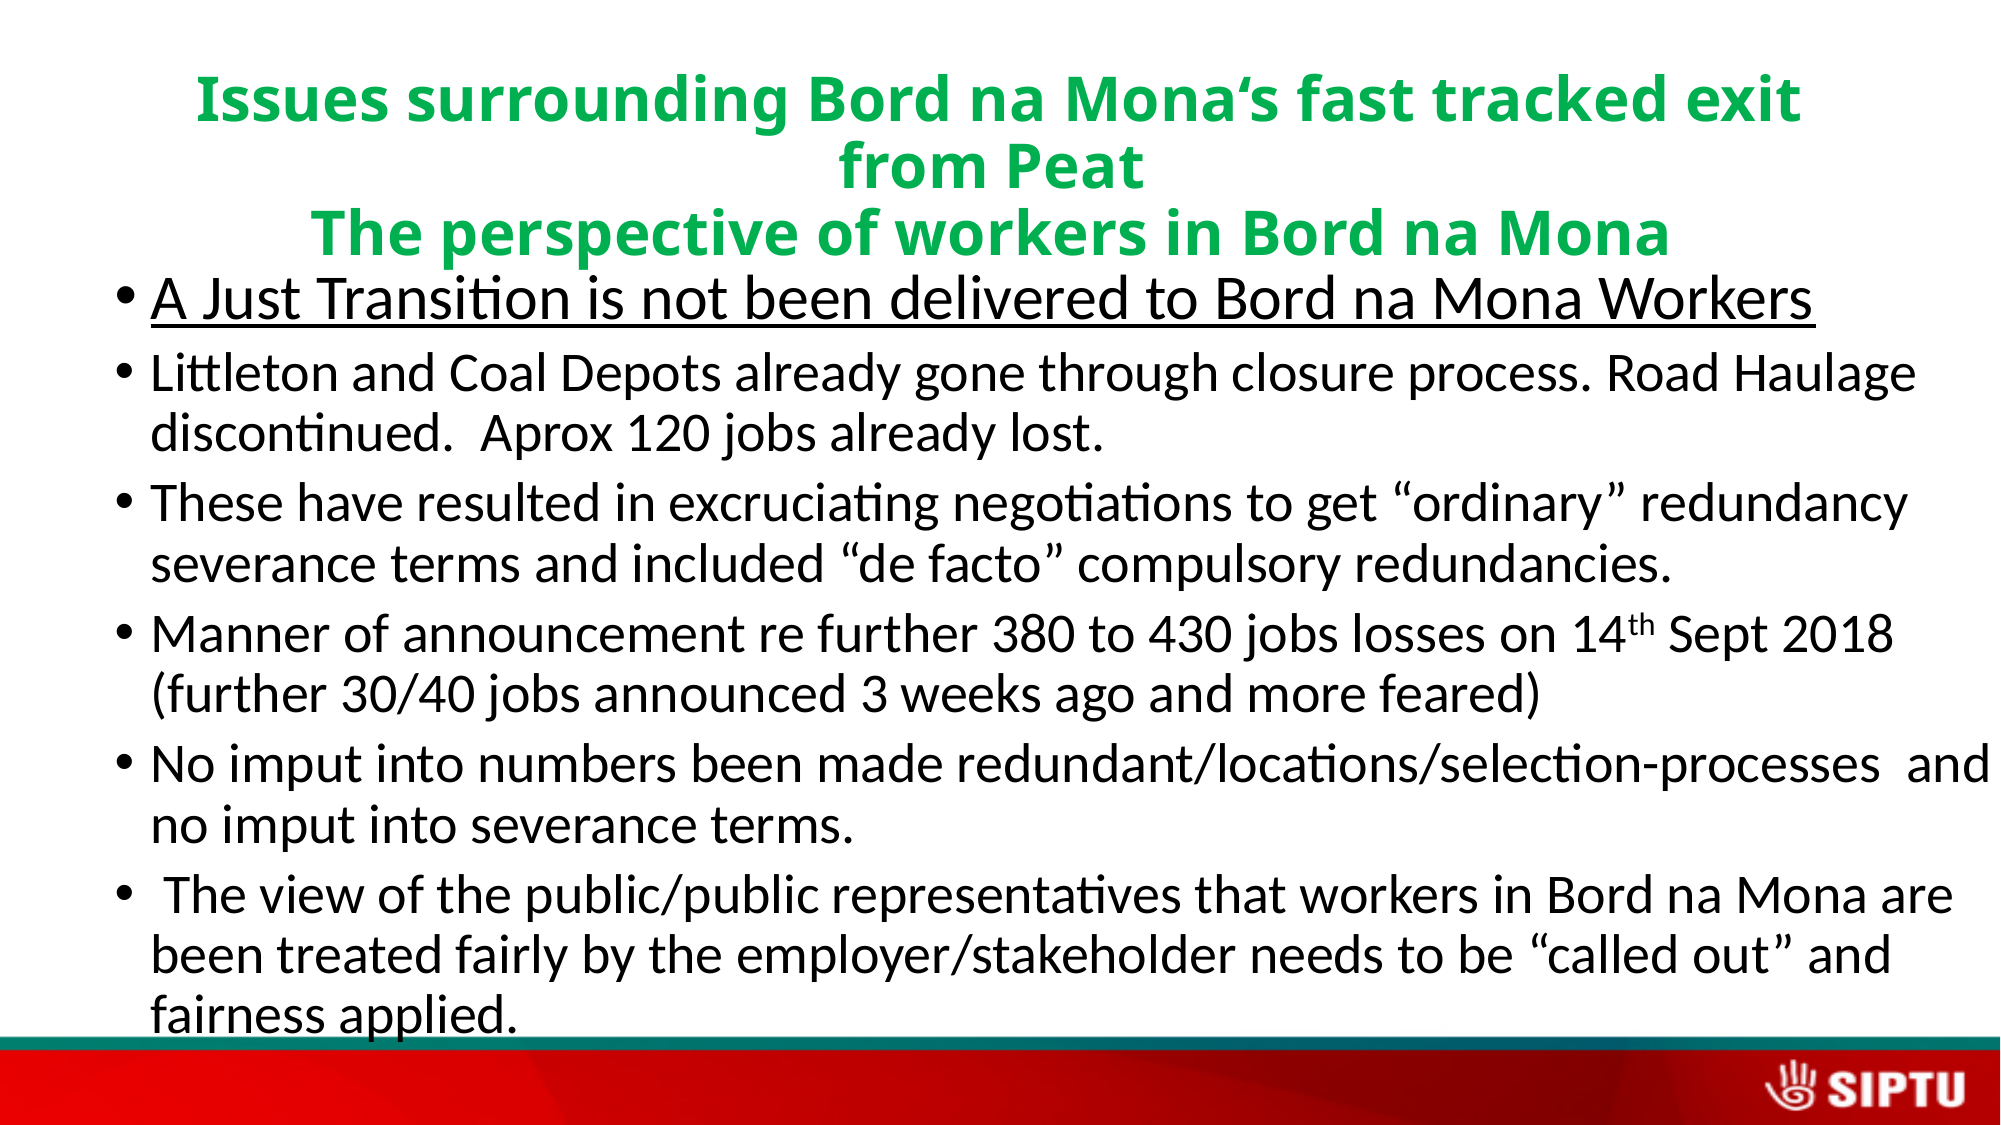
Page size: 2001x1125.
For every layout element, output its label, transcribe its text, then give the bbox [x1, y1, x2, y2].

title Issues surrounding Bord na Mona‘s fast tracked exit from Peat The perspective of workers in Bord na Mona [137, 59, 1863, 256]
picture [0, 0, 2001, 1125]
list A Just Transition is not been delivered to Bord na Mona Workers Littleton and Coal Depots already gone through closure process. Road Haulage discontinued. Aprox 120 jobs already lost. These have resulted in excruciating negotiations to get “ordinary” redundancy severance terms and included “de facto” compulsory redundancies. Manner of announcement re further 380 to 430 jobs losses on 14th Sept 2018 (further 30/40 jobs announced 3 weeks ago and more feared) No imput into numbers been made redundant/locations/selection-processes and no imput into severance terms. The view of the public/public representatives that workers in Bord na Mona are been treated fairly by the employer/stakeholder needs to be “called out” and fairness applied. [27, 256, 2000, 1058]
